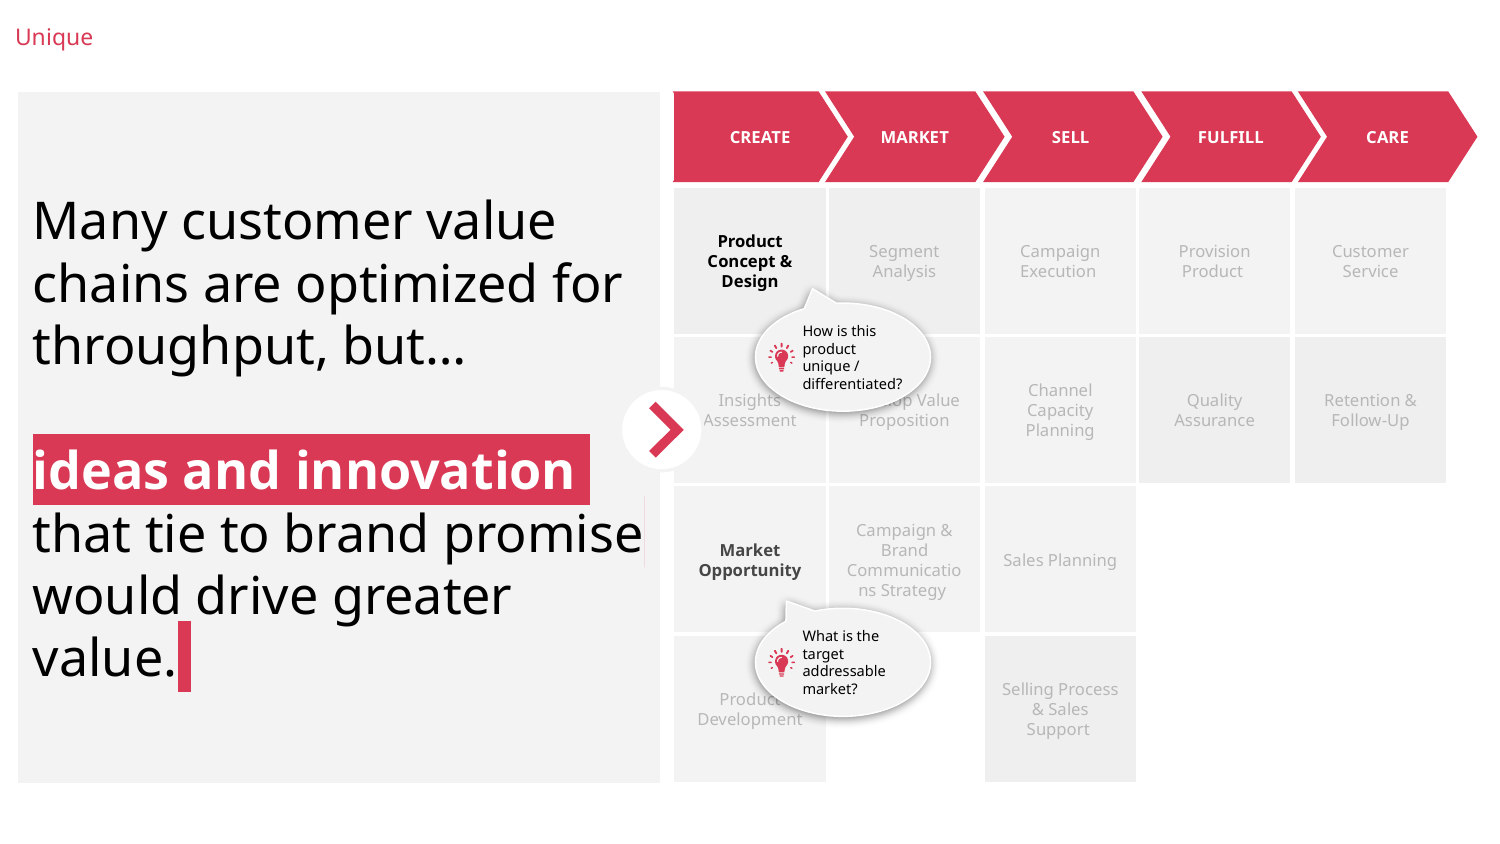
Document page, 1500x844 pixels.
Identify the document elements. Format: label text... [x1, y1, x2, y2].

text_box How is this product unique / differentiated? [787, 333, 931, 381]
text_box Provision Product [1137, 186, 1292, 335]
text_box Develop Value Proposition [827, 335, 982, 484]
text_box [755, 601, 922, 717]
text_box Unique [0, 0, 738, 72]
text_box Campaign Execution [983, 186, 1137, 335]
text_box [755, 288, 922, 412]
text_box Market Opportunity [672, 484, 828, 635]
text_box [672, 92, 701, 181]
text_box SELL [983, 91, 1163, 183]
text_box [649, 401, 684, 458]
text_box [775, 349, 787, 372]
text_box Channel Capacity Planning [983, 335, 1137, 484]
text_box Insights Assessment [672, 336, 827, 484]
text_box What is the target addressable market? [787, 638, 931, 687]
text_box CARE [1297, 91, 1478, 183]
text_box [773, 650, 787, 677]
text_box [620, 388, 703, 471]
text_box FULFILL [1141, 91, 1321, 183]
text_box Many customer value chains are optimized for throughput, but… ideas and innovation that tie to brand promise would drive greater value. [17, 91, 662, 784]
text_box CREATE [672, 91, 848, 183]
text_box Sales Planning [983, 484, 1138, 634]
text_box Customer Service [1293, 186, 1448, 335]
text_box MARKET [825, 91, 1005, 183]
text_box Segment Analysis [828, 186, 982, 335]
text_box Product Concept & Design [672, 186, 828, 336]
text_box Product Development [672, 635, 828, 784]
text_box Retention & Follow-Up [1293, 335, 1448, 485]
text_box Campaign & Brand Communications Strategy [828, 484, 982, 635]
text_box Selling Process & Sales Support [983, 634, 1138, 784]
text_box Quality Assurance [1137, 335, 1292, 485]
